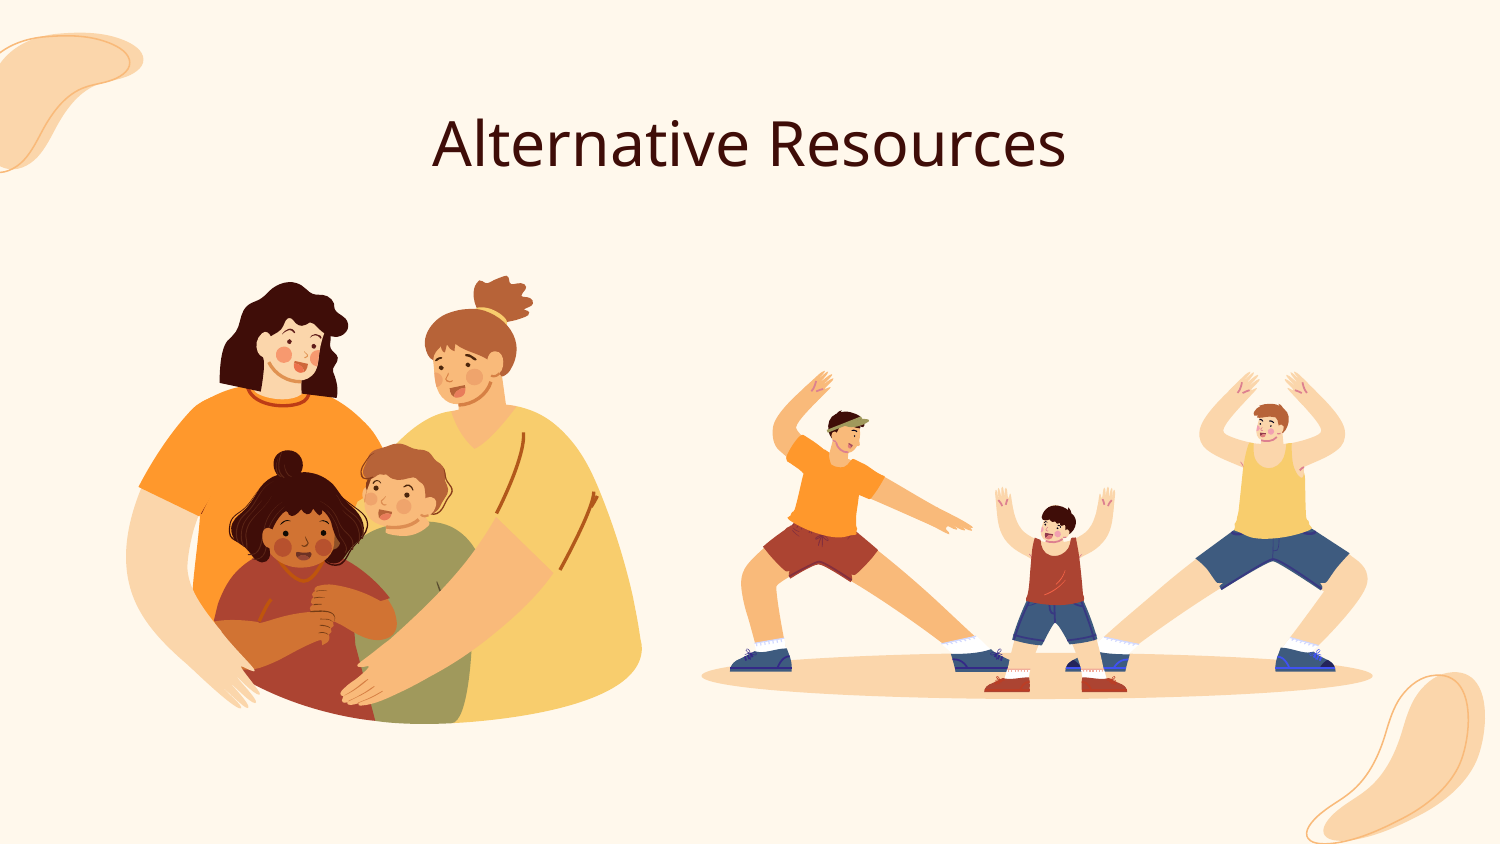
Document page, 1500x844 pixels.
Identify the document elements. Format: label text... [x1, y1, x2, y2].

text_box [116, 275, 643, 725]
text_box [701, 370, 1373, 700]
title Alternative Resources [116, 88, 1383, 183]
